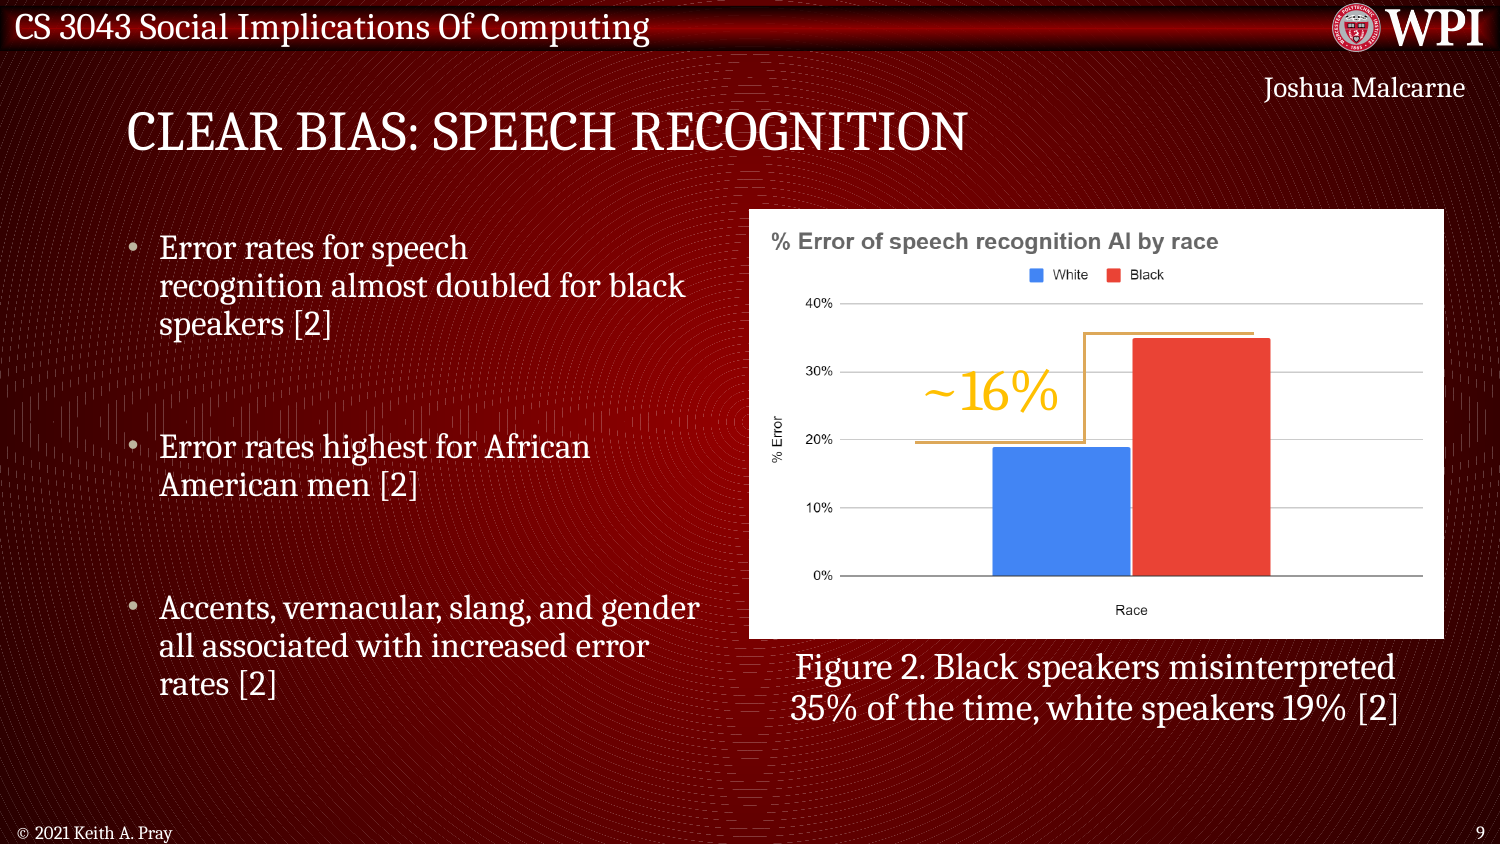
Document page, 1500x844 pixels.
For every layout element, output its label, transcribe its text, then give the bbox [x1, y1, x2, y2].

picture [749, 208, 1445, 640]
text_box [914, 333, 1255, 444]
text_box Figure 2. Black speakers misinterpreted 35% of the time, white speakers 19% [2] [749, 653, 1443, 761]
list Error rates for speech recognition almost doubled for black speakers [2] Error rates highest for African American men [2] Accents, vernacular, slang, and gender all associated with increased error rates [2] [112, 221, 725, 716]
title Clear bias: Speech recognition [112, 59, 1388, 210]
slide_number 9 [1397, 819, 1500, 844]
text_box Joshua Malcarne [1123, 61, 1481, 111]
footer © 2021 Keith A. Pray [0, 819, 913, 844]
picture [1332, 3, 1483, 52]
